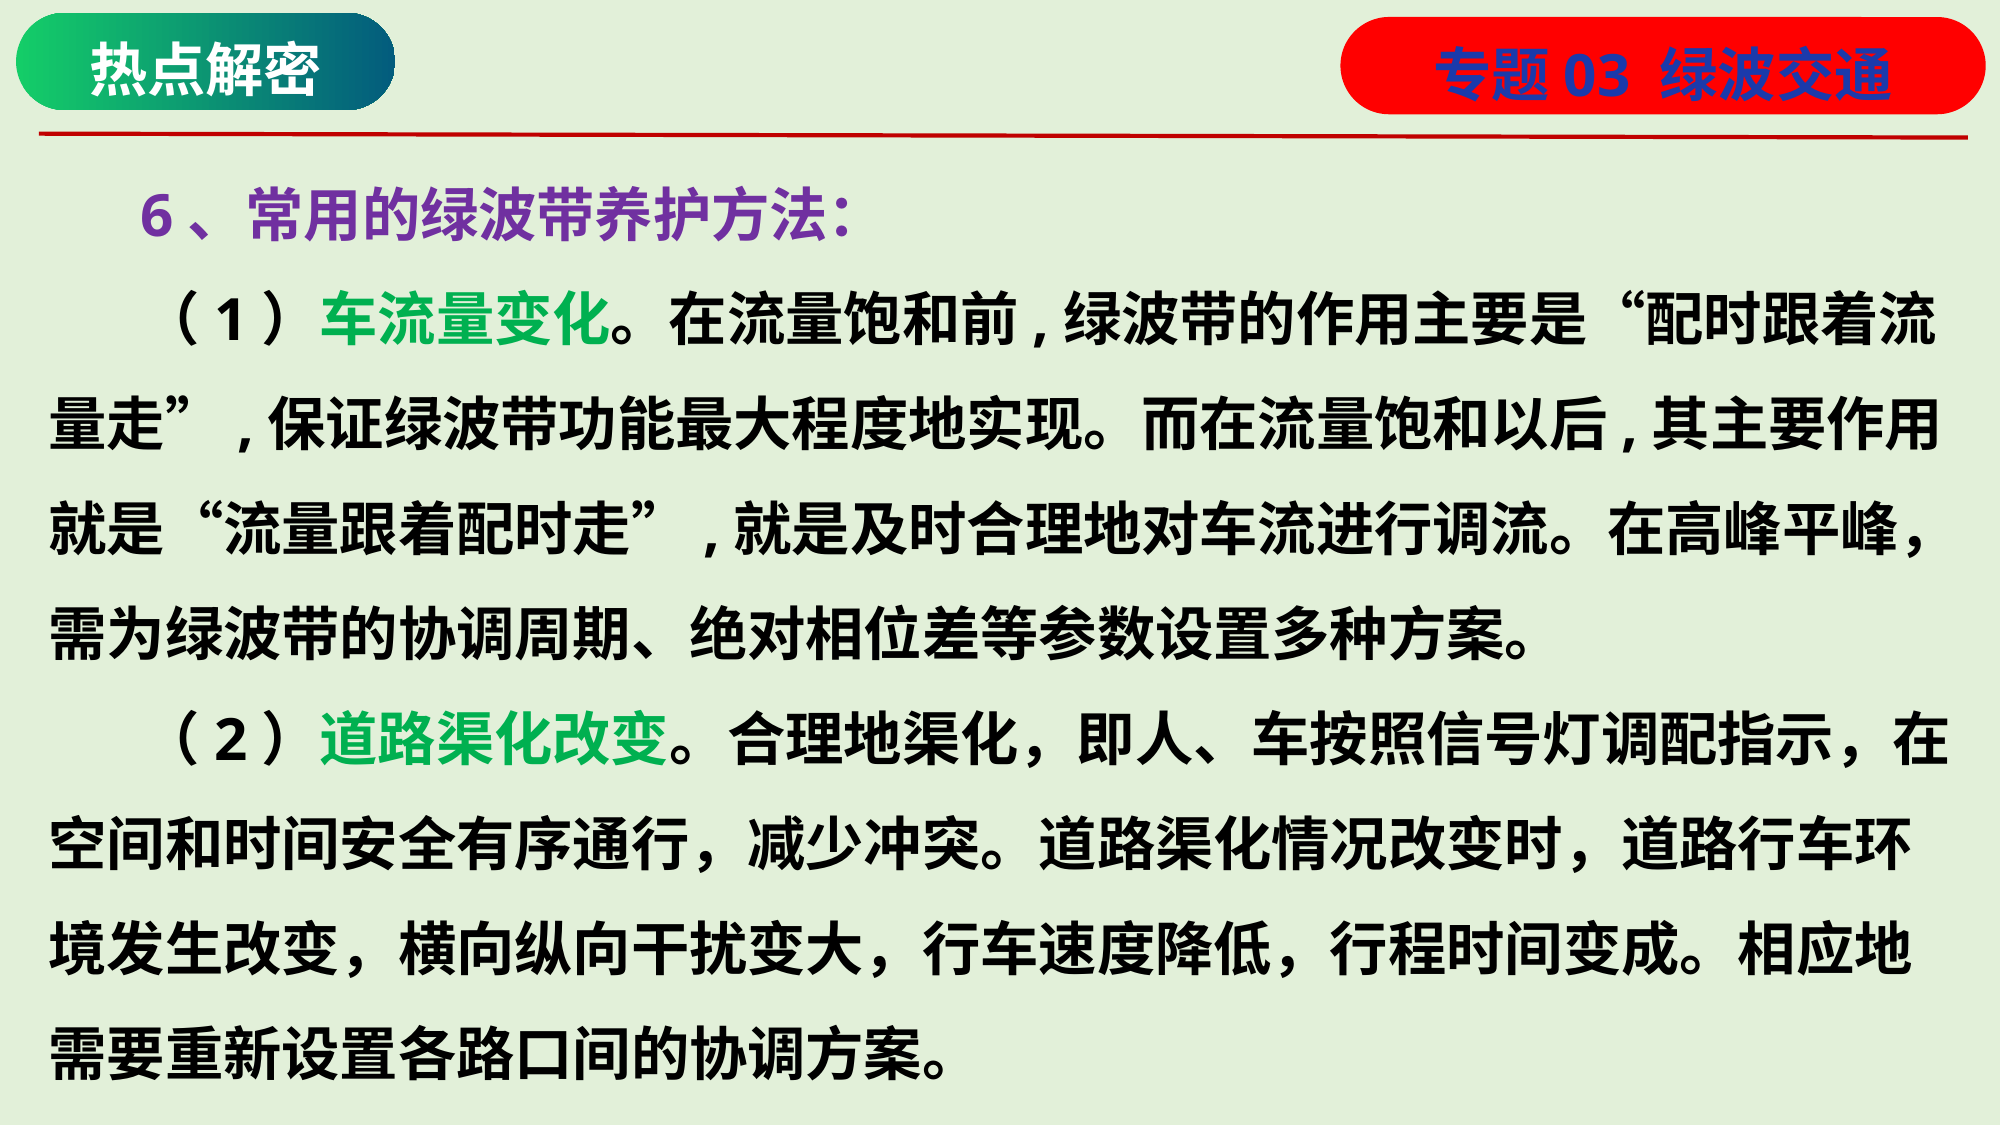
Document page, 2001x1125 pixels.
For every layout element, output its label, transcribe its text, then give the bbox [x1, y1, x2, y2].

text_box 热点解密 [16, 12, 396, 111]
text_box 6、常用的绿波带养护方法： （1）车流量变化。在流量饱和前,绿波带的作用主要是“配时跟着流量走”,保证绿波带功能最大程度地实现。而在流量饱和以后,其主要作用就是“流量跟着配时走”,就是及时合理地对车流进行调流。在高峰平峰，需为绿波带的协调周期、绝对相位差等参数设置多种方案。 （2）道路渠化改变。合理地渠化，即人、车按照信号灯调配指示，在空间和时间安全有序通行，减少冲突。道路渠化情况改变时，道路行车环境发生改变，横向纵向干扰变大，行车速度降低，行程时间变成。相应地需要重新设置各路口间的协调方案。 [33, 135, 1968, 1095]
text_box 专题03 绿波交通 [1340, 16, 1986, 115]
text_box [38, 133, 1968, 138]
